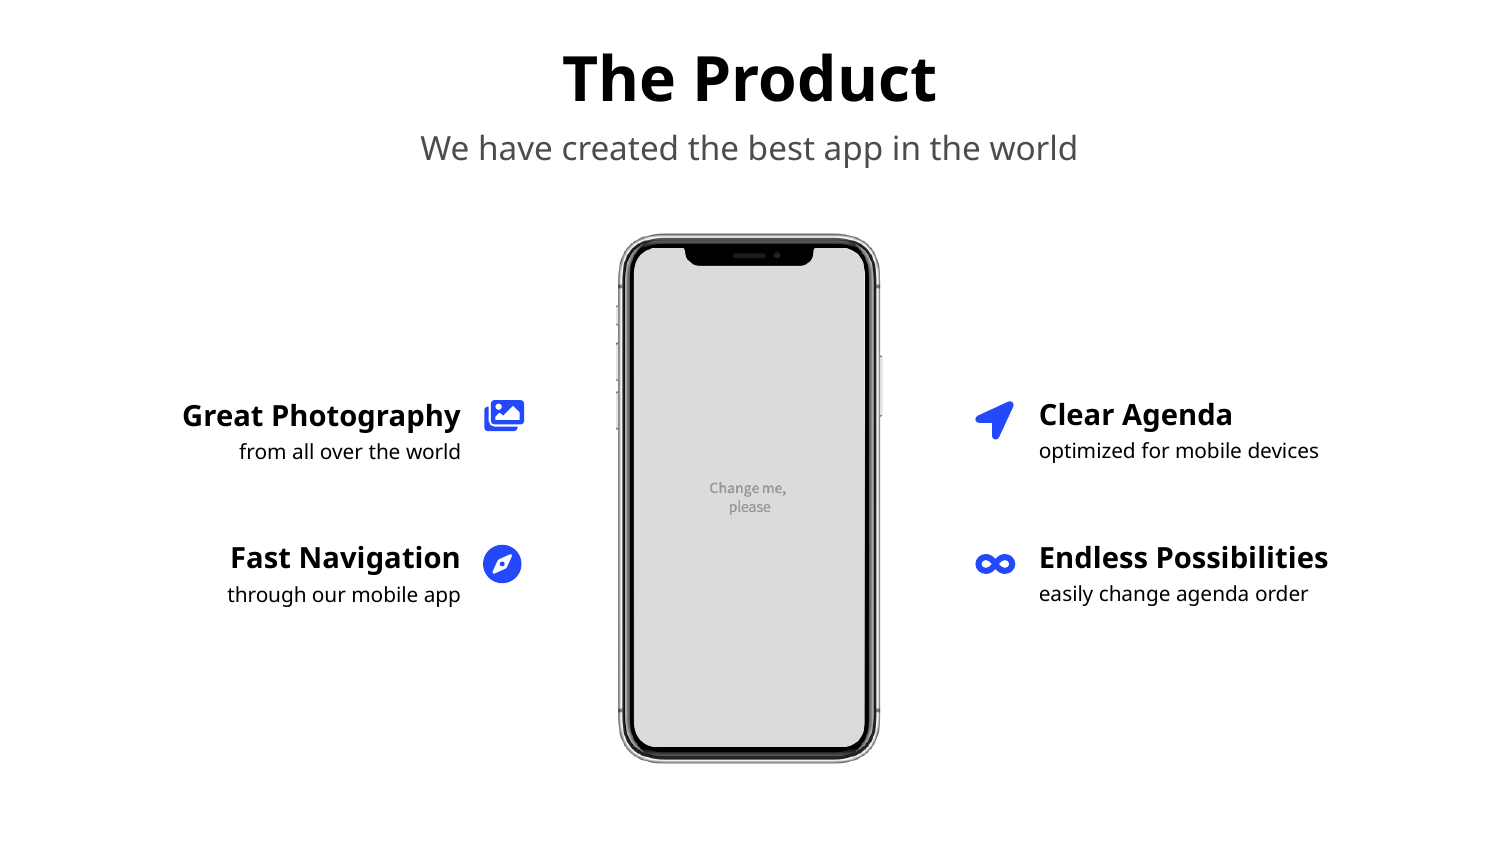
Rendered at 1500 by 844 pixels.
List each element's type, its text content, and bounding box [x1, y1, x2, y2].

title The Product [80, 24, 1420, 115]
text_box [484, 400, 525, 432]
text_box easily change agenda order [1023, 570, 1366, 613]
text_box Endless Possibilities [1023, 524, 1474, 580]
text_box optimized for mobile devices [1023, 428, 1366, 470]
text_box [483, 544, 522, 584]
picture [616, 233, 883, 765]
text_box through our mobile app [134, 571, 477, 613]
text_box Clear Agenda [1023, 382, 1474, 437]
list We have created the best app in the world [80, 115, 1420, 205]
text_box [975, 401, 1014, 440]
text_box from all over the world [134, 428, 477, 471]
text_box Great Photography [26, 382, 477, 438]
text_box Fast Navigation [26, 525, 477, 580]
text_box [975, 553, 1016, 574]
